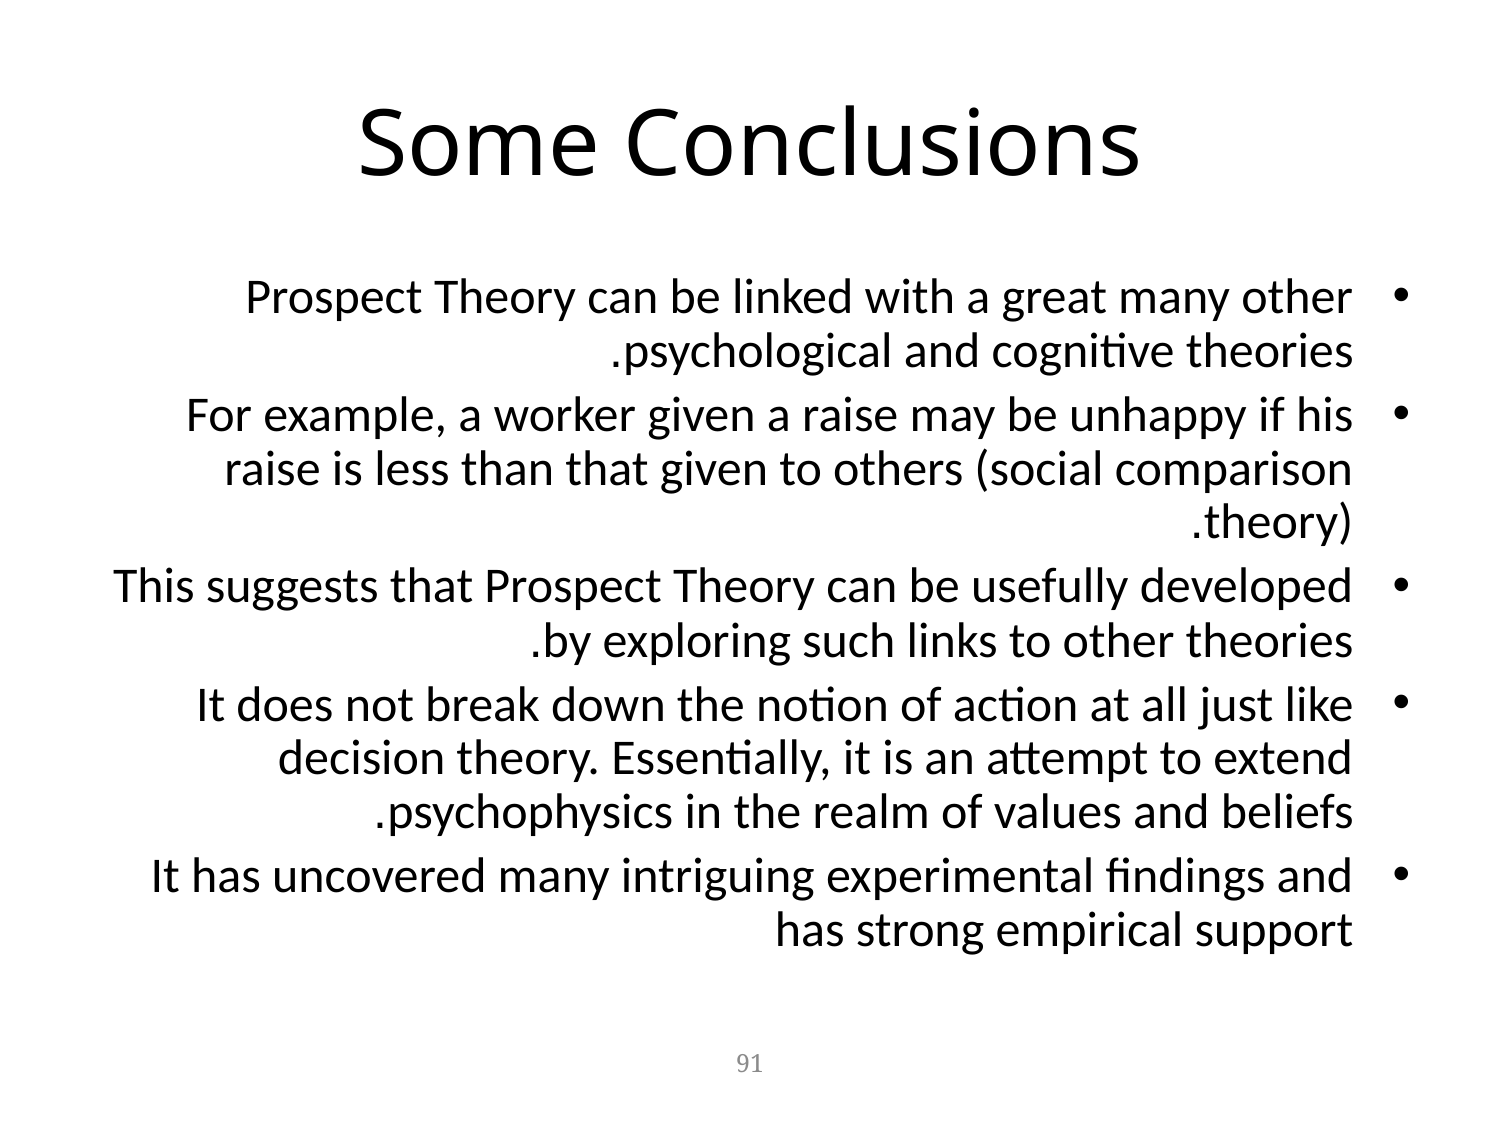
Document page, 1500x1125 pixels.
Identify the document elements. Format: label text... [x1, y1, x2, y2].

title Some Conclusions [75, 45, 1425, 233]
list Prospect Theory can be linked with a great many other psychological and cognitive theories. For example, a worker given a raise may be unhappy if his raise is less than that given to others (social comparison theory). This suggests that Prospect Theory can be usefully developed by exploring such links to other theories. It does not break down the notion of action at all just like decision theory. Essentially, it is an attempt to extend psychophysics in the realm of values and beliefs. It has uncovered many intriguing experimental findings and has strong empirical support [75, 262, 1425, 1005]
slide_number 91 [512, 1025, 988, 1104]
